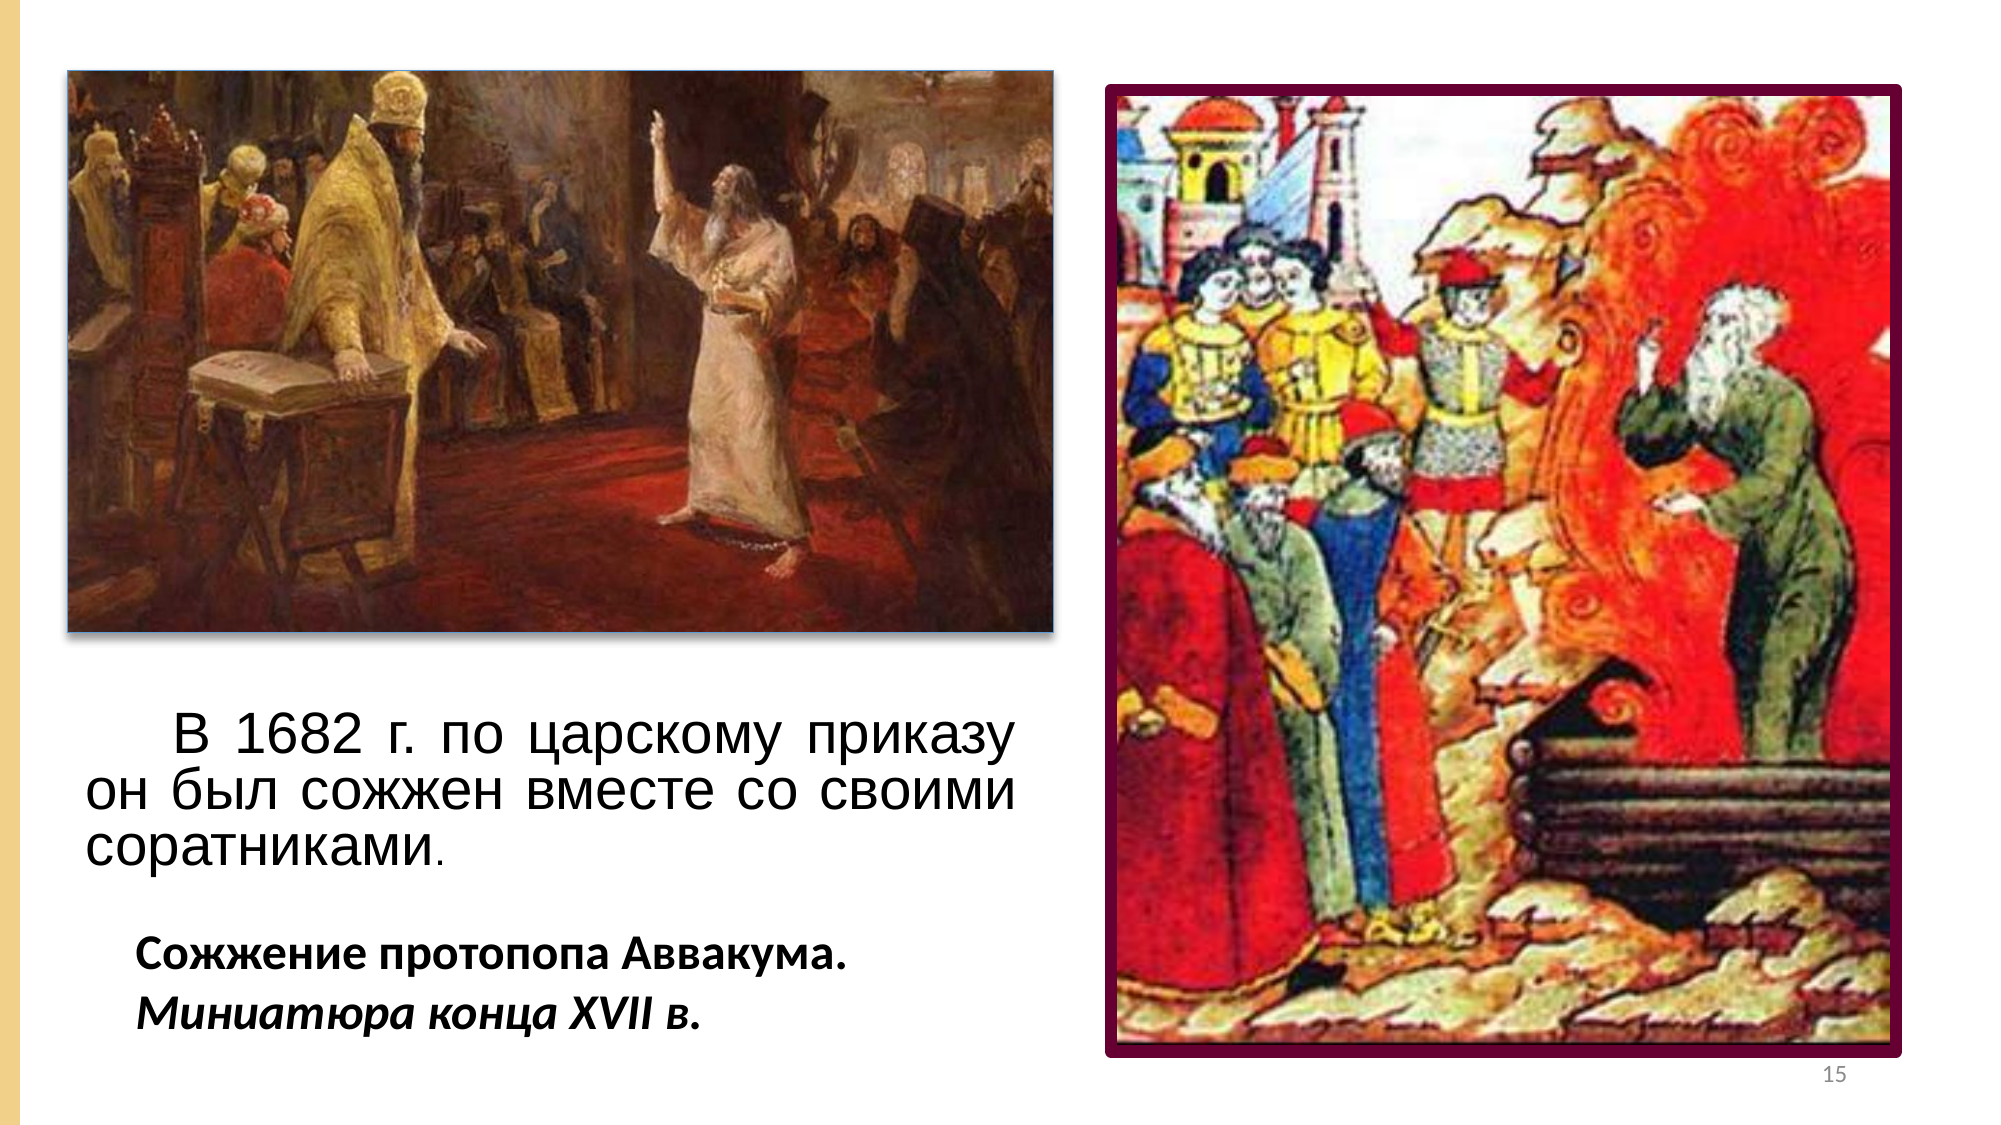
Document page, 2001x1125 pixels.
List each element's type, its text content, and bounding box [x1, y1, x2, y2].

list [1117, 95, 1890, 1046]
picture [67, 70, 1054, 633]
text_box Сожжение протопопа Аввакума. Миниатюра конца XVII в. [120, 912, 1041, 1047]
list В 1682 г. по царскому приказу он был сожжен вместе со своими соратниками. [70, 646, 1033, 886]
slide_number 15 [1412, 1046, 1863, 1103]
